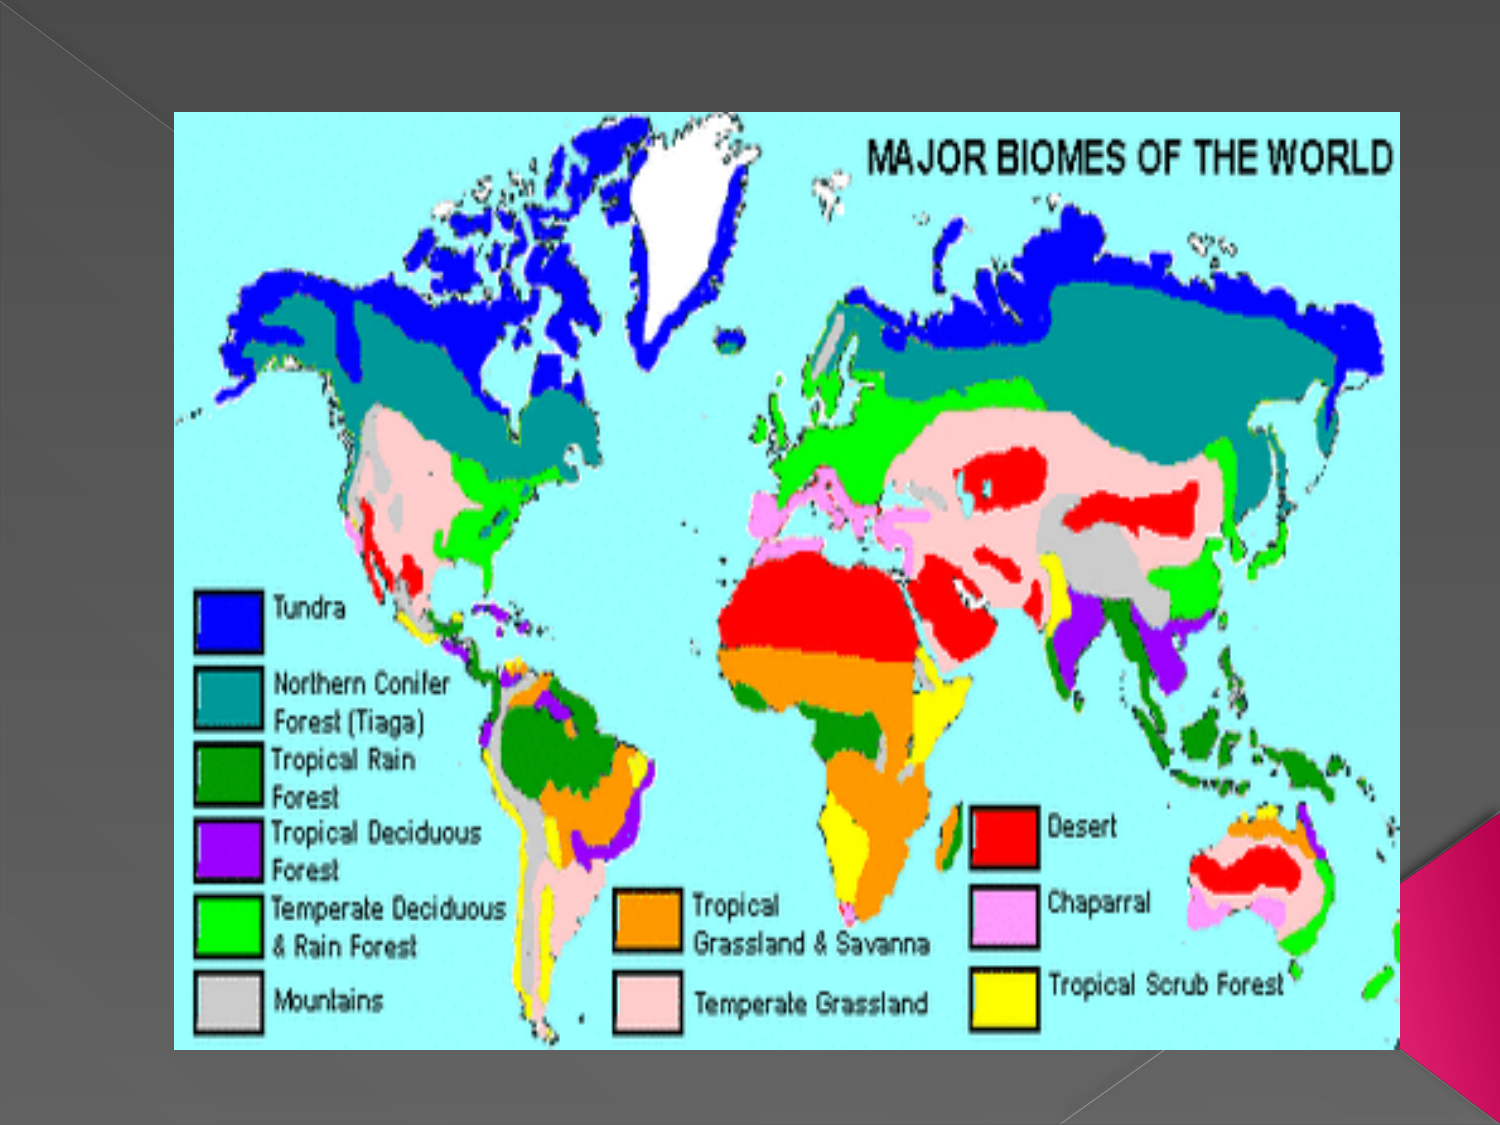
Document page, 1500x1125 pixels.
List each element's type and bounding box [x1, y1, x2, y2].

picture [174, 112, 1401, 1051]
